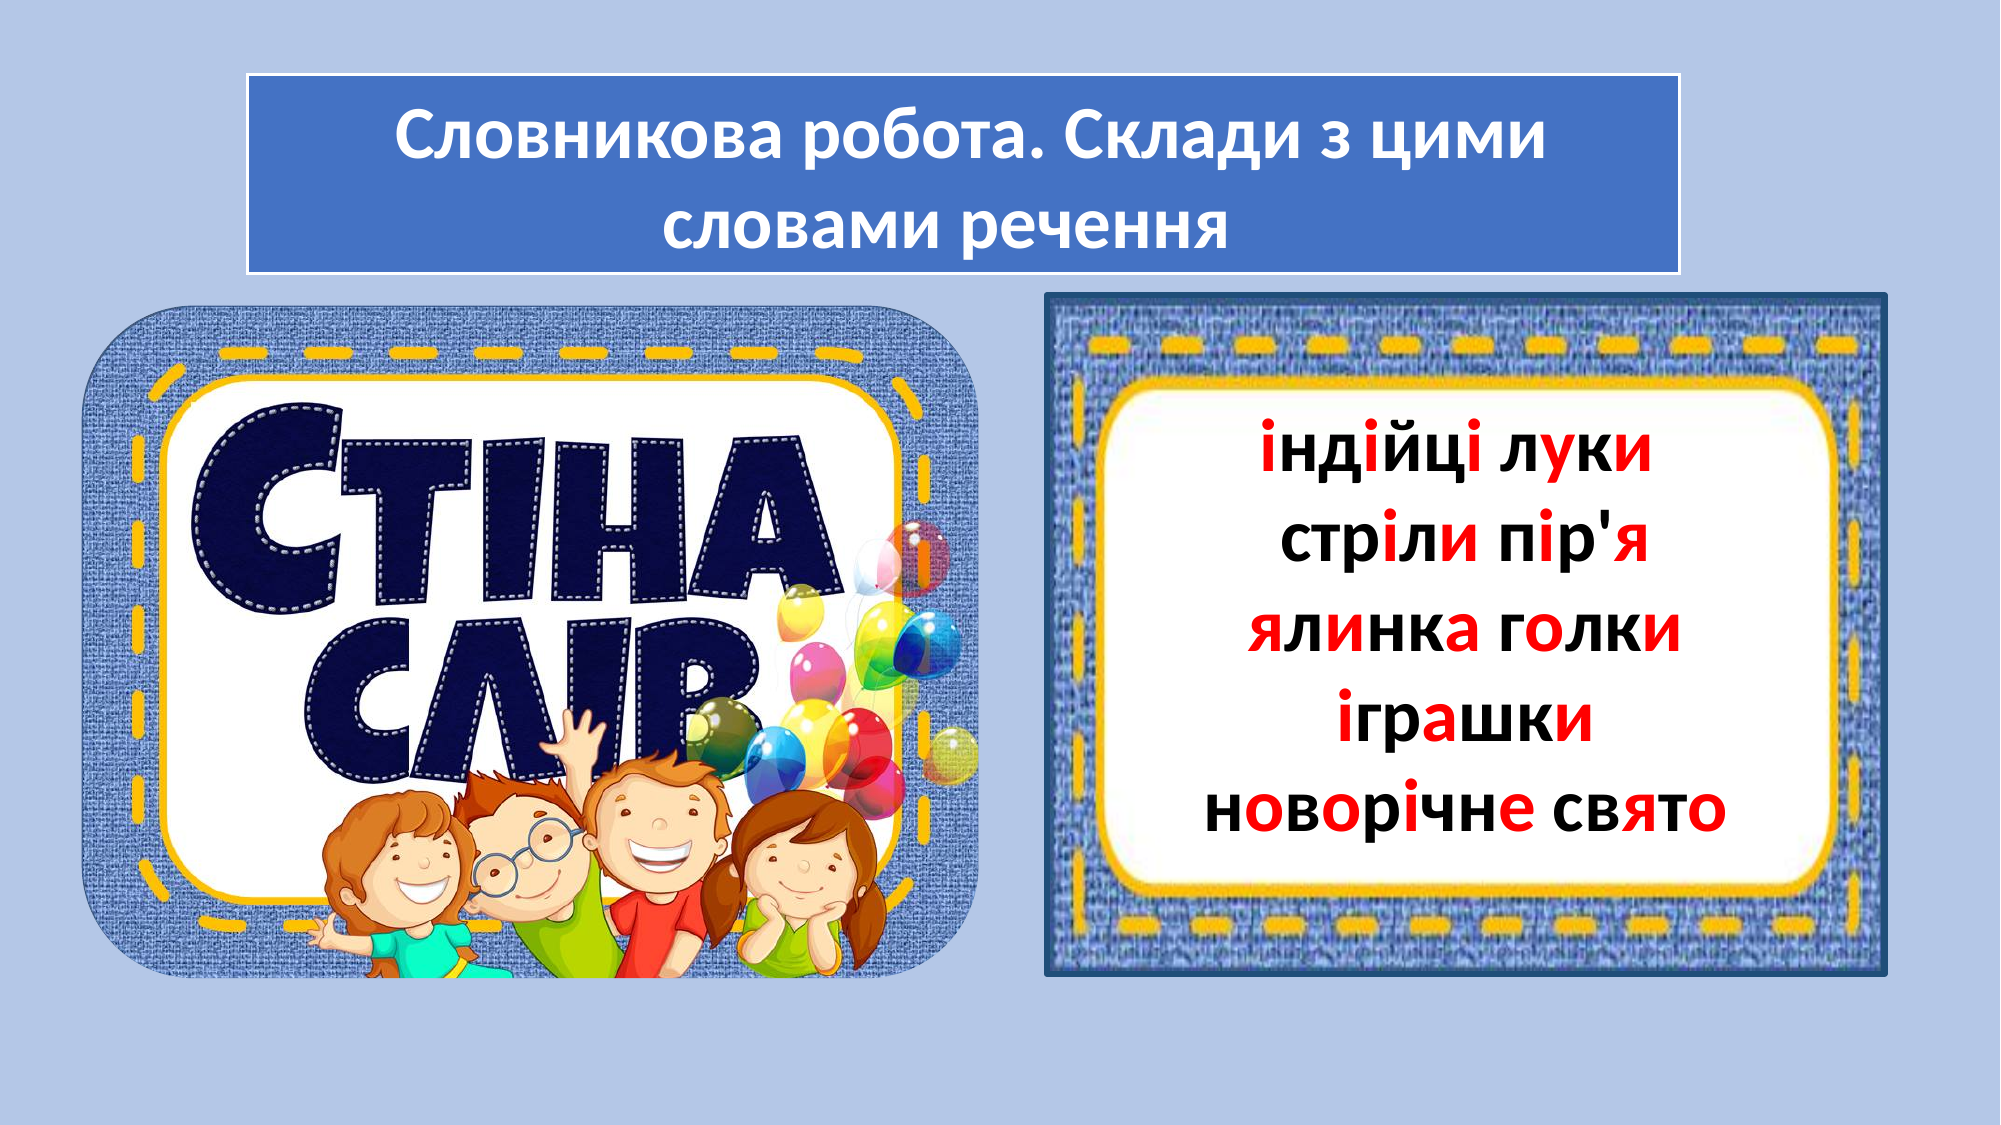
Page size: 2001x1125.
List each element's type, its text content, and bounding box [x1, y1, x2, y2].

picture [81, 305, 979, 979]
text_box Словникова робота. Склади з цими словами речення [246, 73, 1681, 275]
picture [1049, 298, 1882, 971]
